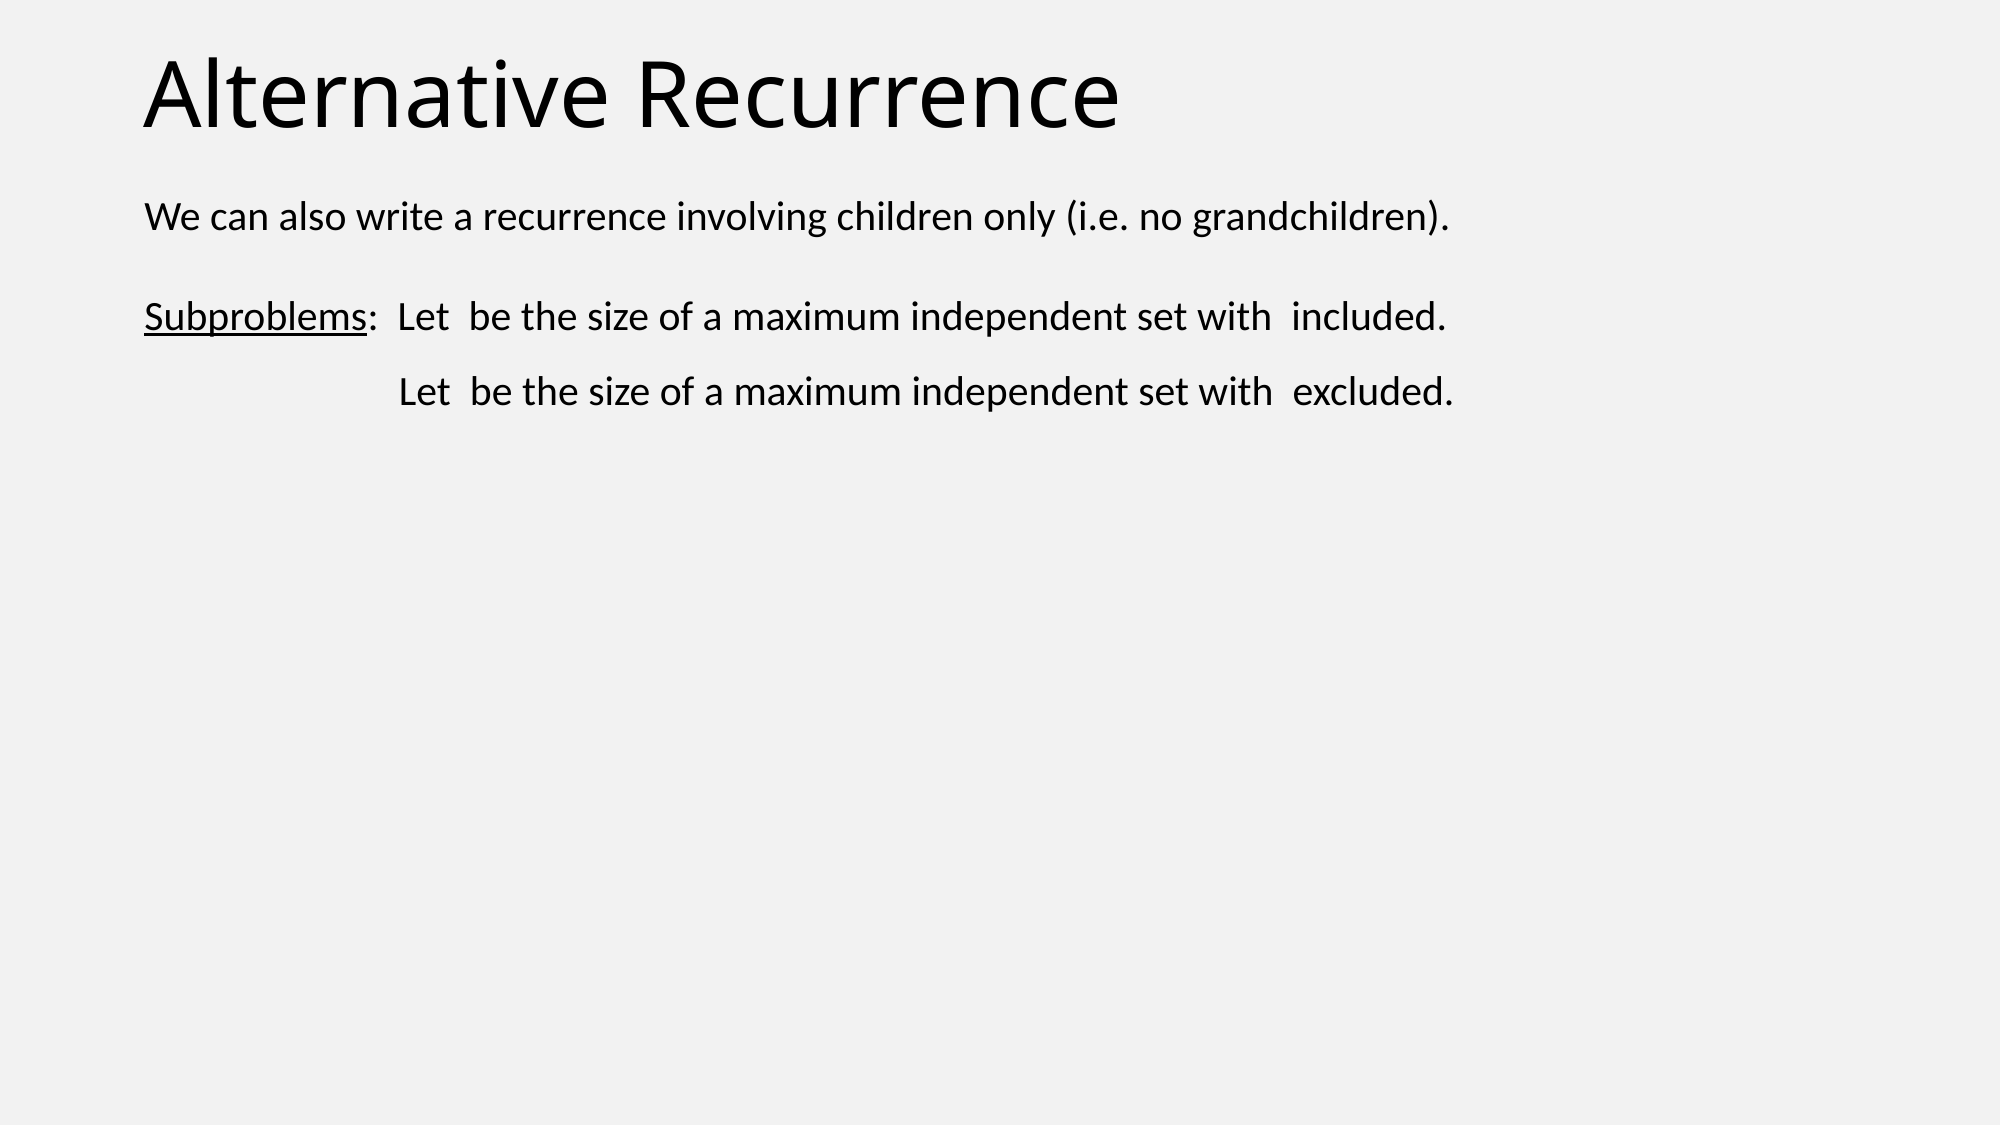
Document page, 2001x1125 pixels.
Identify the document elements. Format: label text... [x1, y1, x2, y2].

title Alternative Recurrence [128, 17, 1854, 179]
